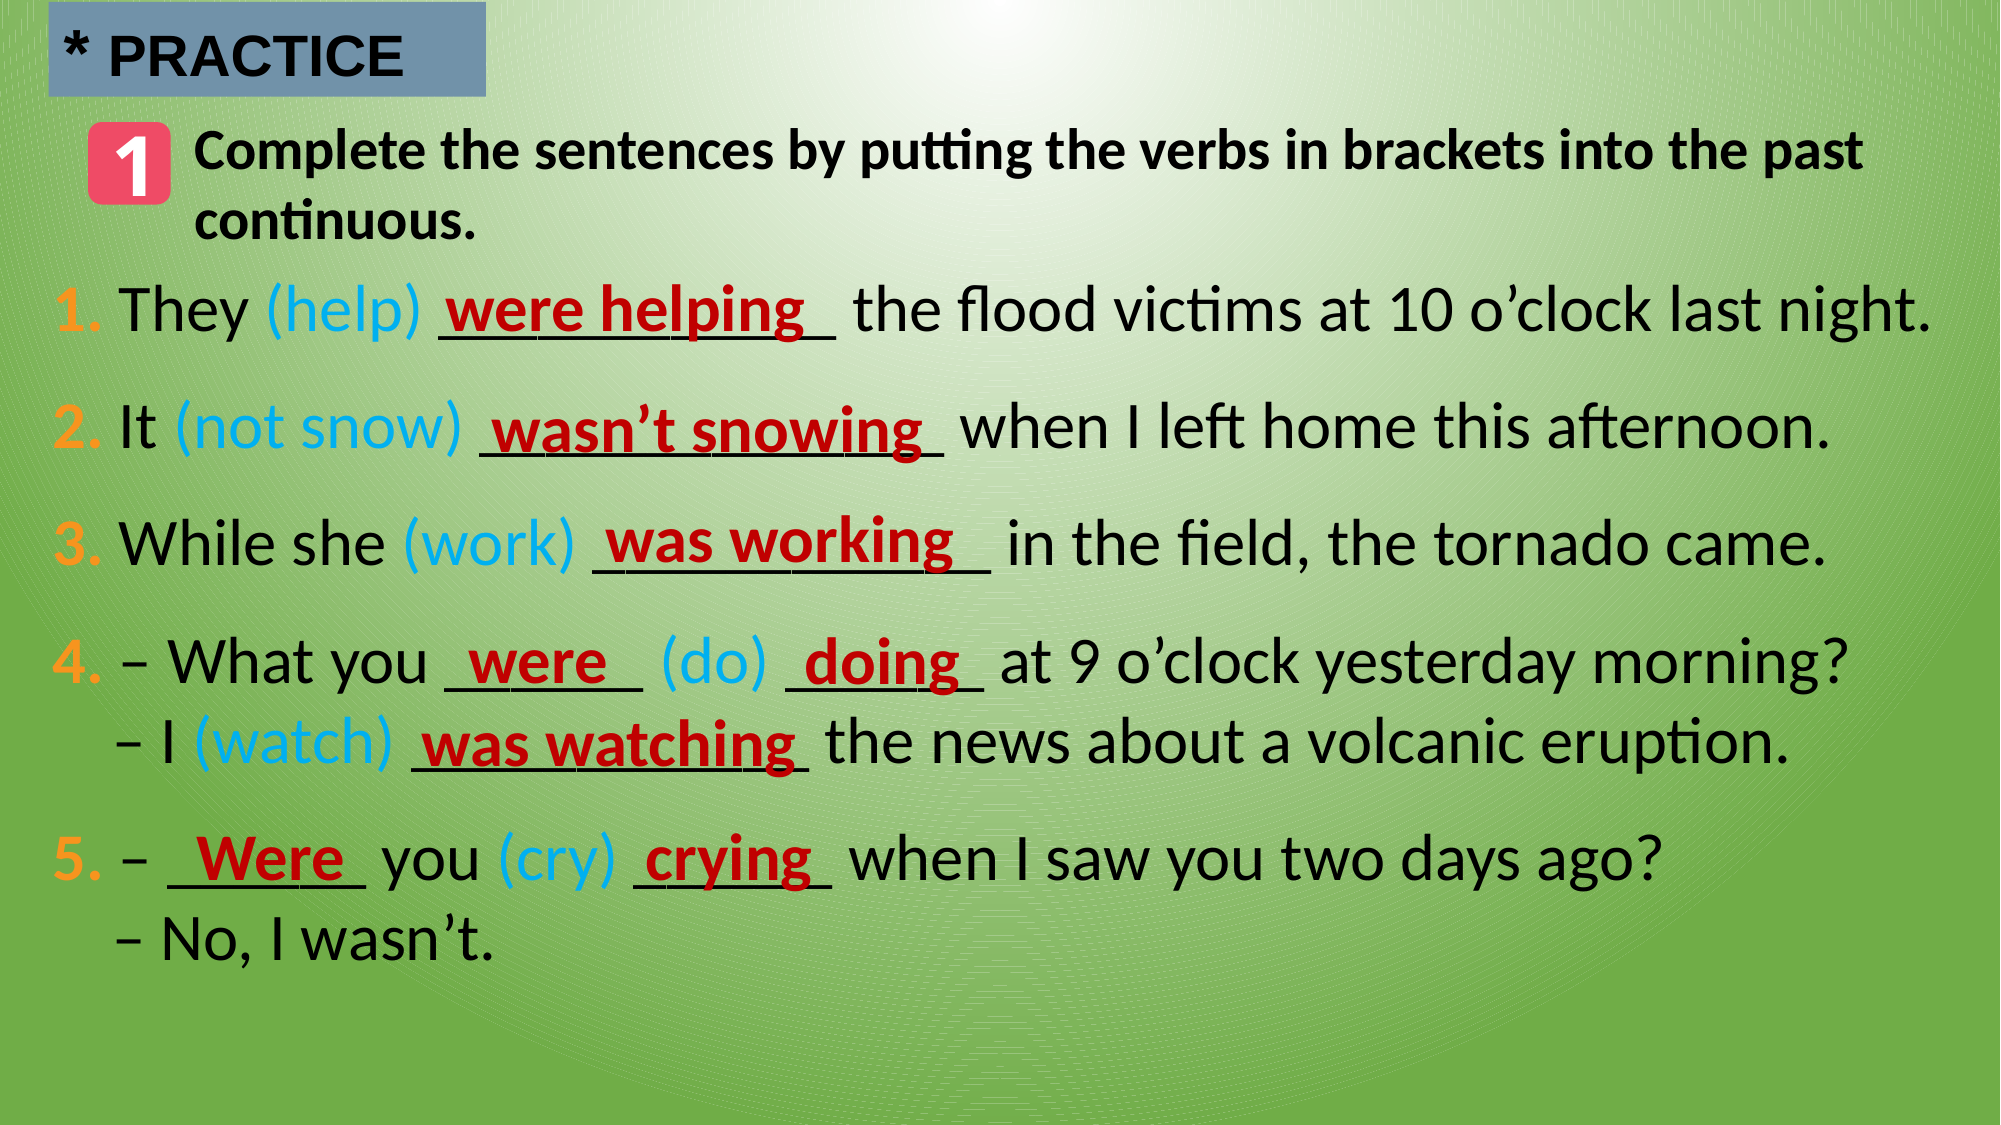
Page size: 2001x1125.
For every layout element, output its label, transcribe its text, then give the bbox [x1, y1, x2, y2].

text_box [162, 122, 172, 205]
text_box 1 [96, 105, 162, 220]
text_box was working [590, 488, 995, 583]
text_box Complete the sentences by putting the verbs in brackets into the past continuous. [179, 103, 1908, 257]
text_box were [453, 609, 631, 691]
text_box was watching [407, 691, 828, 787]
text_box 1. They (help) ____________ the flood victims at 10 o’clock last night. 2. It (not snow) ______________ when I left home this afternoon. 3. While she (work) ____________ in the field, the tornado came. 4. – What you ______ (do) ______ at 9 o’clock yesterday morning? – I (watch) ____________ the news about a volcanic eruption. 5. – ______ you (cry) ______ when I saw you two days ago? – No, I wasn’t. [37, 257, 1957, 982]
text_box were helping [430, 257, 828, 352]
text_box doing [790, 610, 979, 706]
text_box crying [630, 806, 854, 902]
text_box wasn’t snowing [476, 378, 953, 473]
text_box Were [181, 806, 379, 902]
text_box * PRACTICE [48, 1, 486, 97]
text_box [87, 122, 96, 205]
